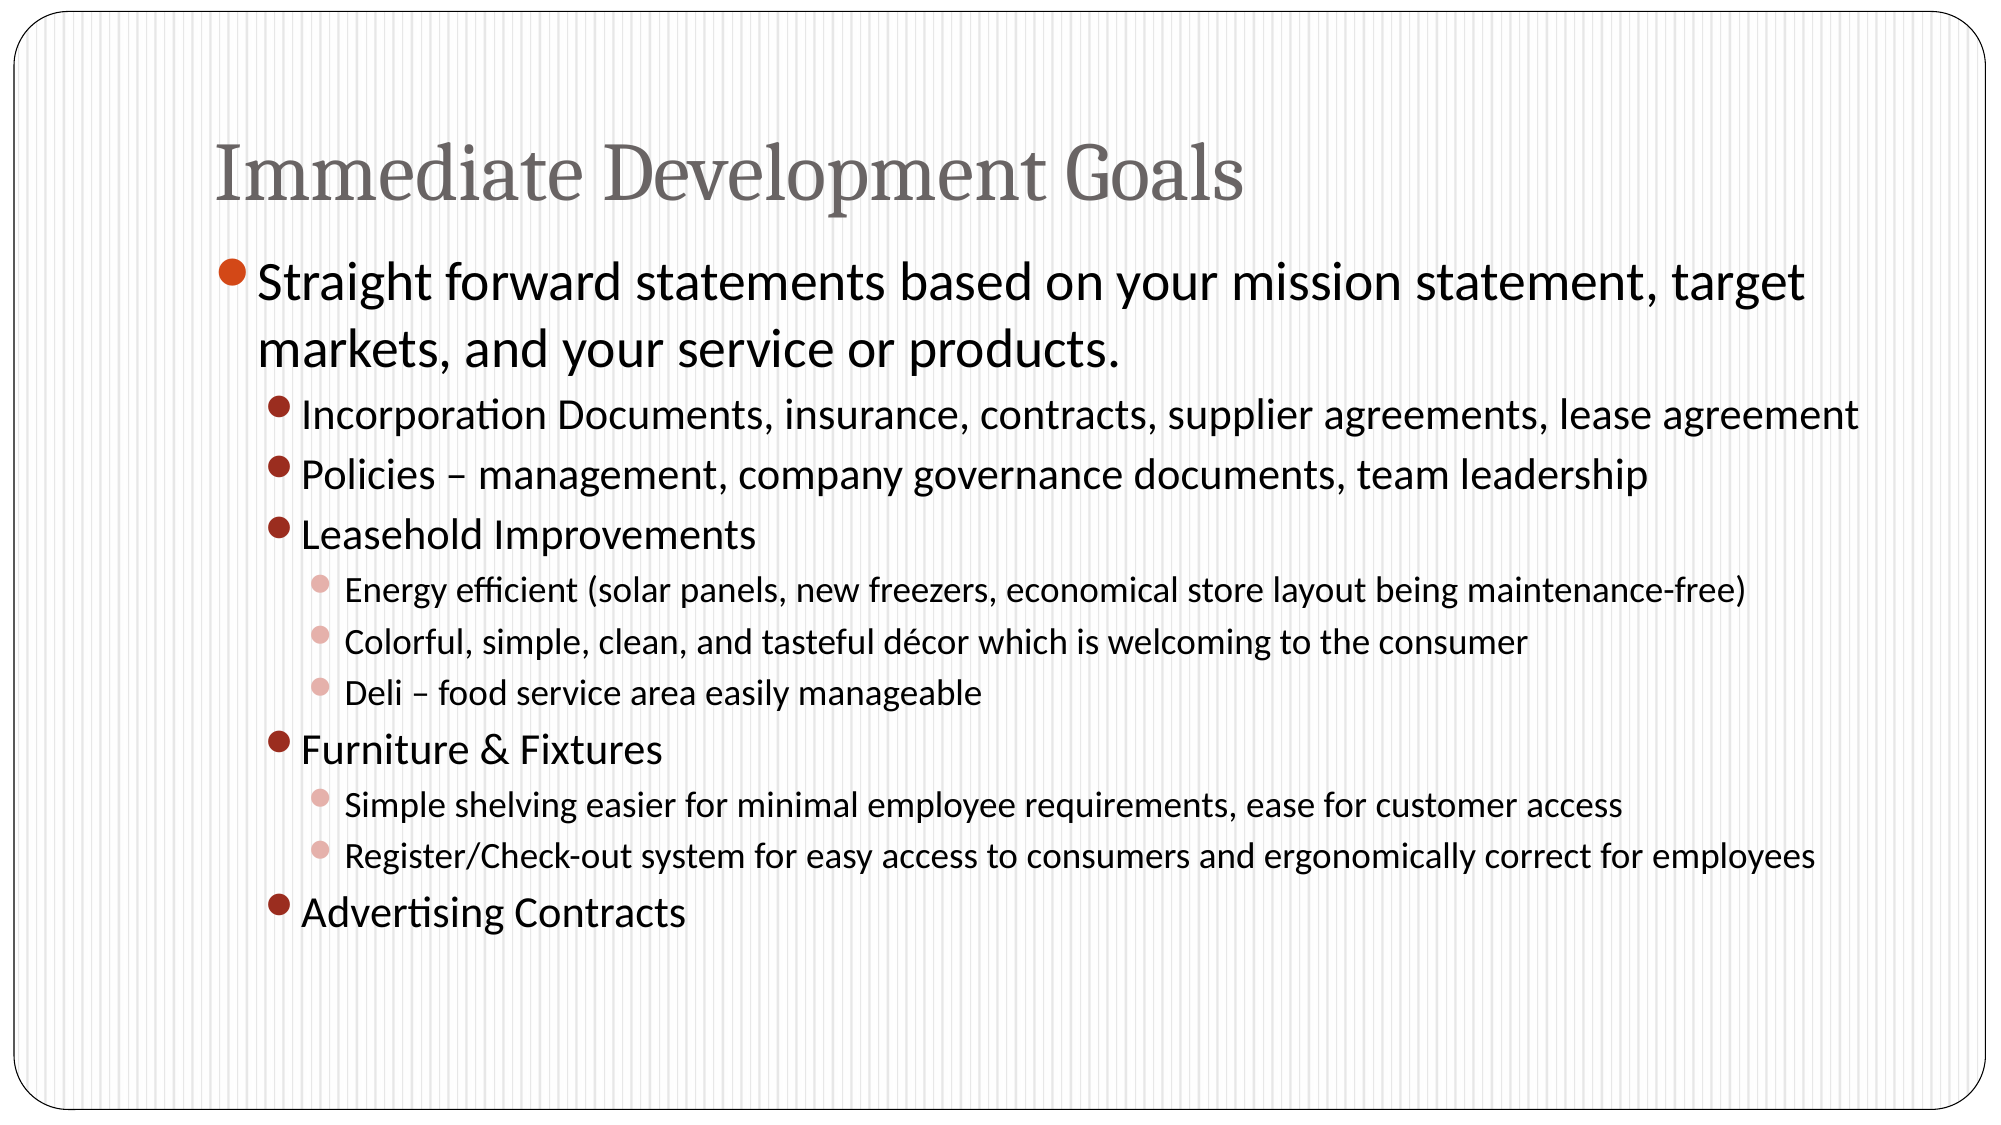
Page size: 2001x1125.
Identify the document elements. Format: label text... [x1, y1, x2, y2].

list Straight forward statements based on your mission statement, target markets, and your service or products. Incorporation Documents, insurance, contracts, supplier agreements, lease agreement Policies – management, company governance documents, team leadership Leasehold Improvements Energy efficient (solar panels, new freezers, economical store layout being maintenance-free) Colorful, simple, clean, and tasteful décor which is welcoming to the consumer Deli – food service area easily manageable Furniture & Fixtures Simple shelving easier for minimal employee requirements, ease for customer access Register/Check-out system for easy access to consumers and ergonomically correct for employees Advertising Contracts [200, 237, 1900, 988]
title Immediate Development Goals [200, 45, 1900, 233]
